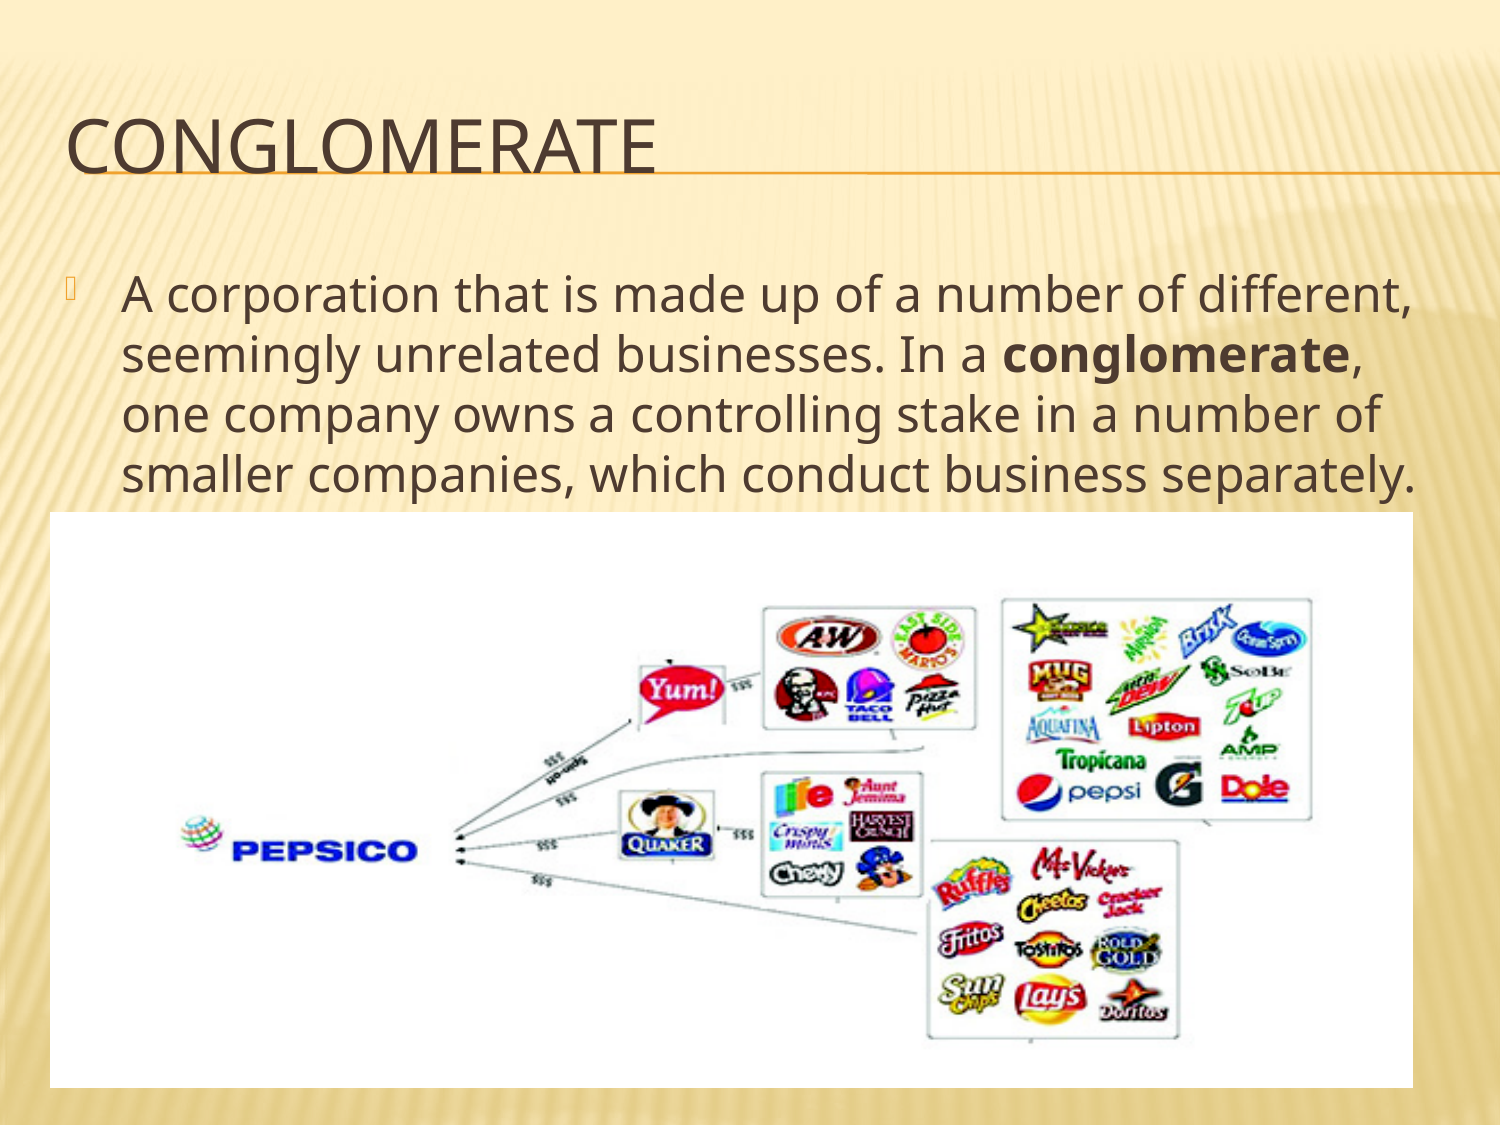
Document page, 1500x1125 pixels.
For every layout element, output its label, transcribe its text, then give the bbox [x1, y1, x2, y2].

list A corporation that is made up of a number of different, seemingly unrelated businesses. In a conglomerate, one company owns a controlling stake in a number of smaller companies, which conduct business separately. [50, 254, 1475, 998]
picture [49, 512, 1413, 1088]
title Conglomerate [50, 75, 1475, 213]
